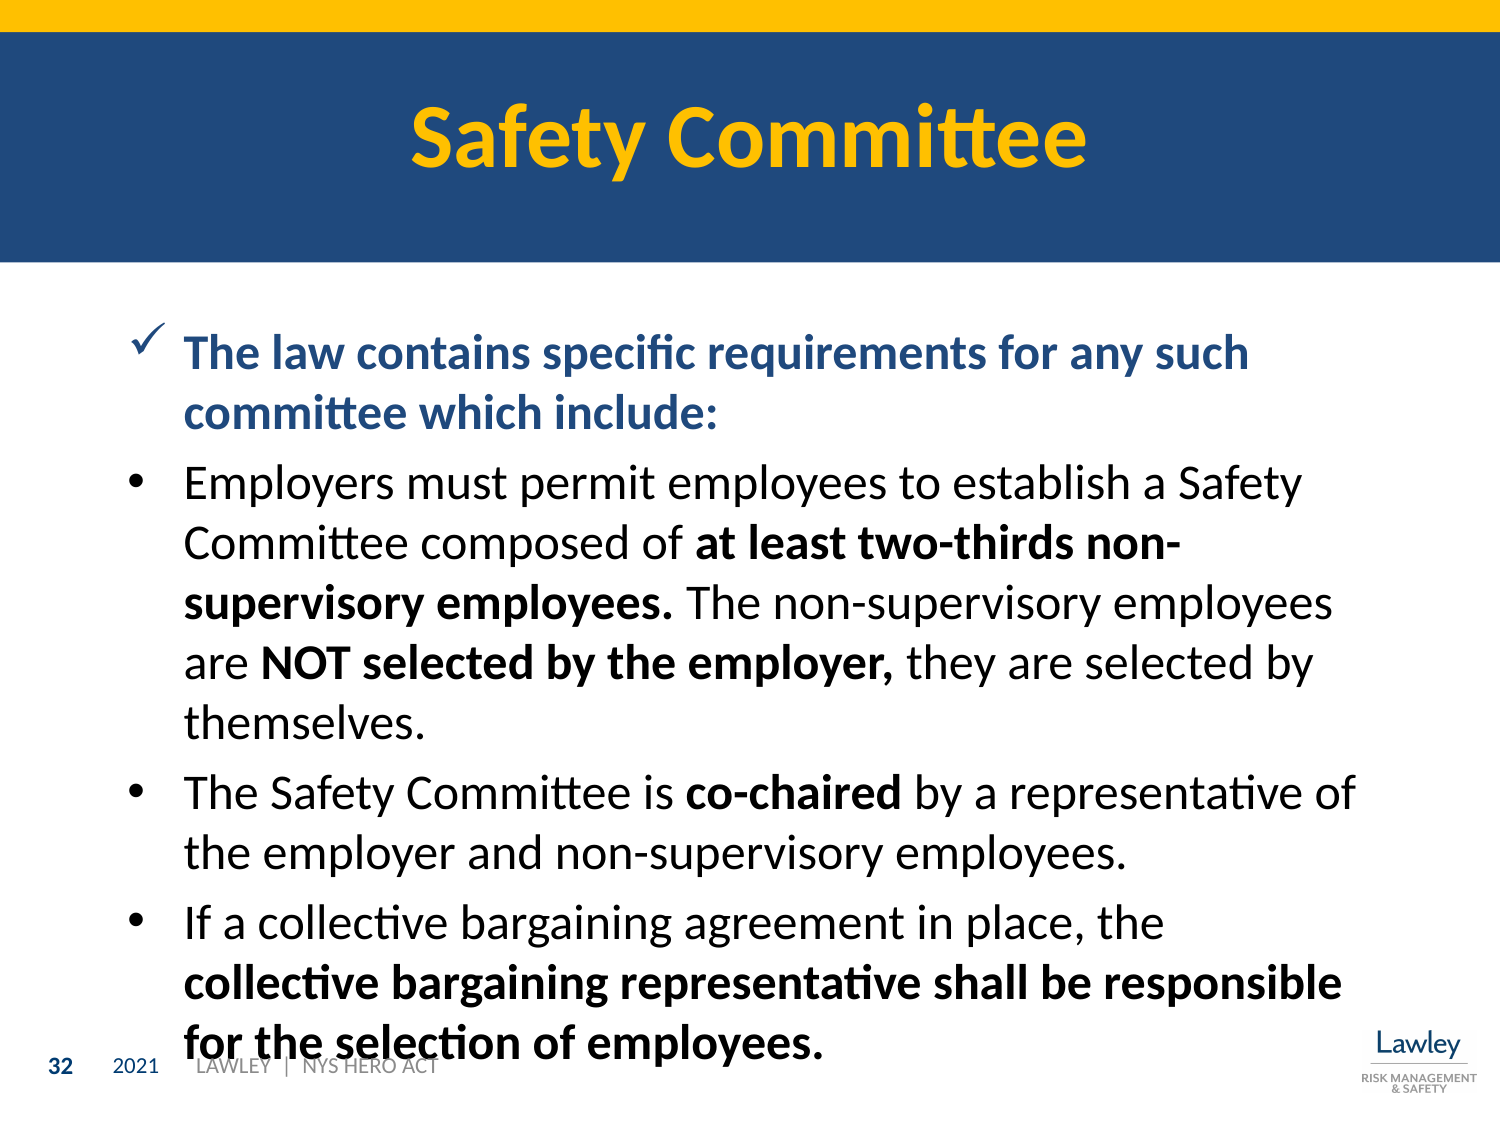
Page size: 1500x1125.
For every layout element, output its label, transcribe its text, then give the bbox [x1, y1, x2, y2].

text_box 2021 LAWLEY | NYS HERO ACT [121, 1030, 772, 1099]
text_box 32 [47, 1030, 121, 1099]
text_box [0, 0, 1500, 34]
list The law contains specific requirements for any such committee which include: Employers must permit employees to establish a Safety Committee composed of at least two-thirds non-supervisory employees. The non-supervisory employees are NOT selected by the employer, they are selected by themselves. The Safety Committee is co-chaired by a representative of the employer and non-supervisory employees. If a collective bargaining agreement in place, the collective bargaining representative shall be responsible for the selection of employees. [112, 312, 1388, 1088]
picture [1362, 1030, 1477, 1094]
text_box Safety Committee [0, 34, 1500, 265]
